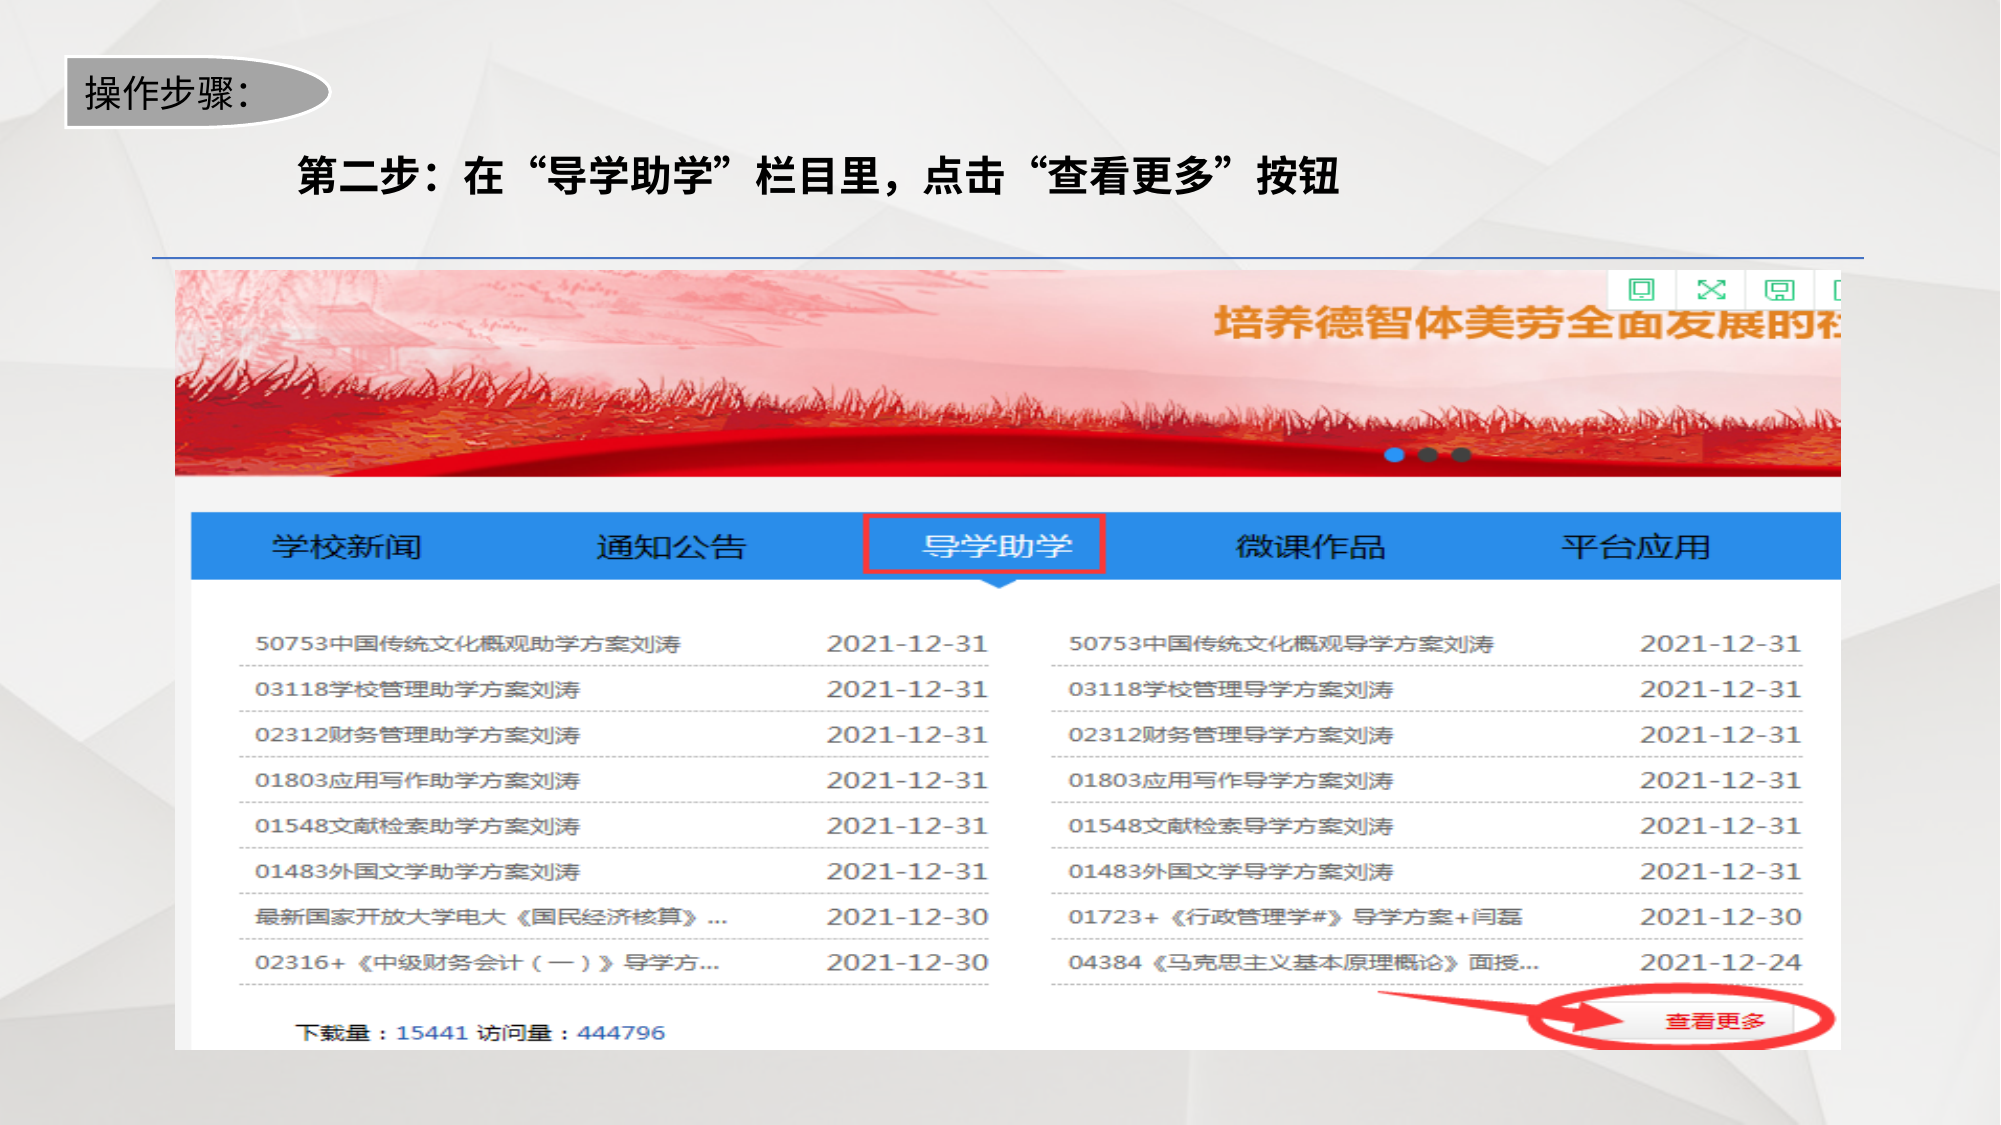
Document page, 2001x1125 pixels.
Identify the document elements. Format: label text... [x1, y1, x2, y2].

text_box 第二步：在“导学助学”栏目里，点击“查看更多”按钮 [198, 141, 1867, 207]
picture [175, 270, 1841, 1050]
text_box 操作步骤： [64, 55, 332, 130]
